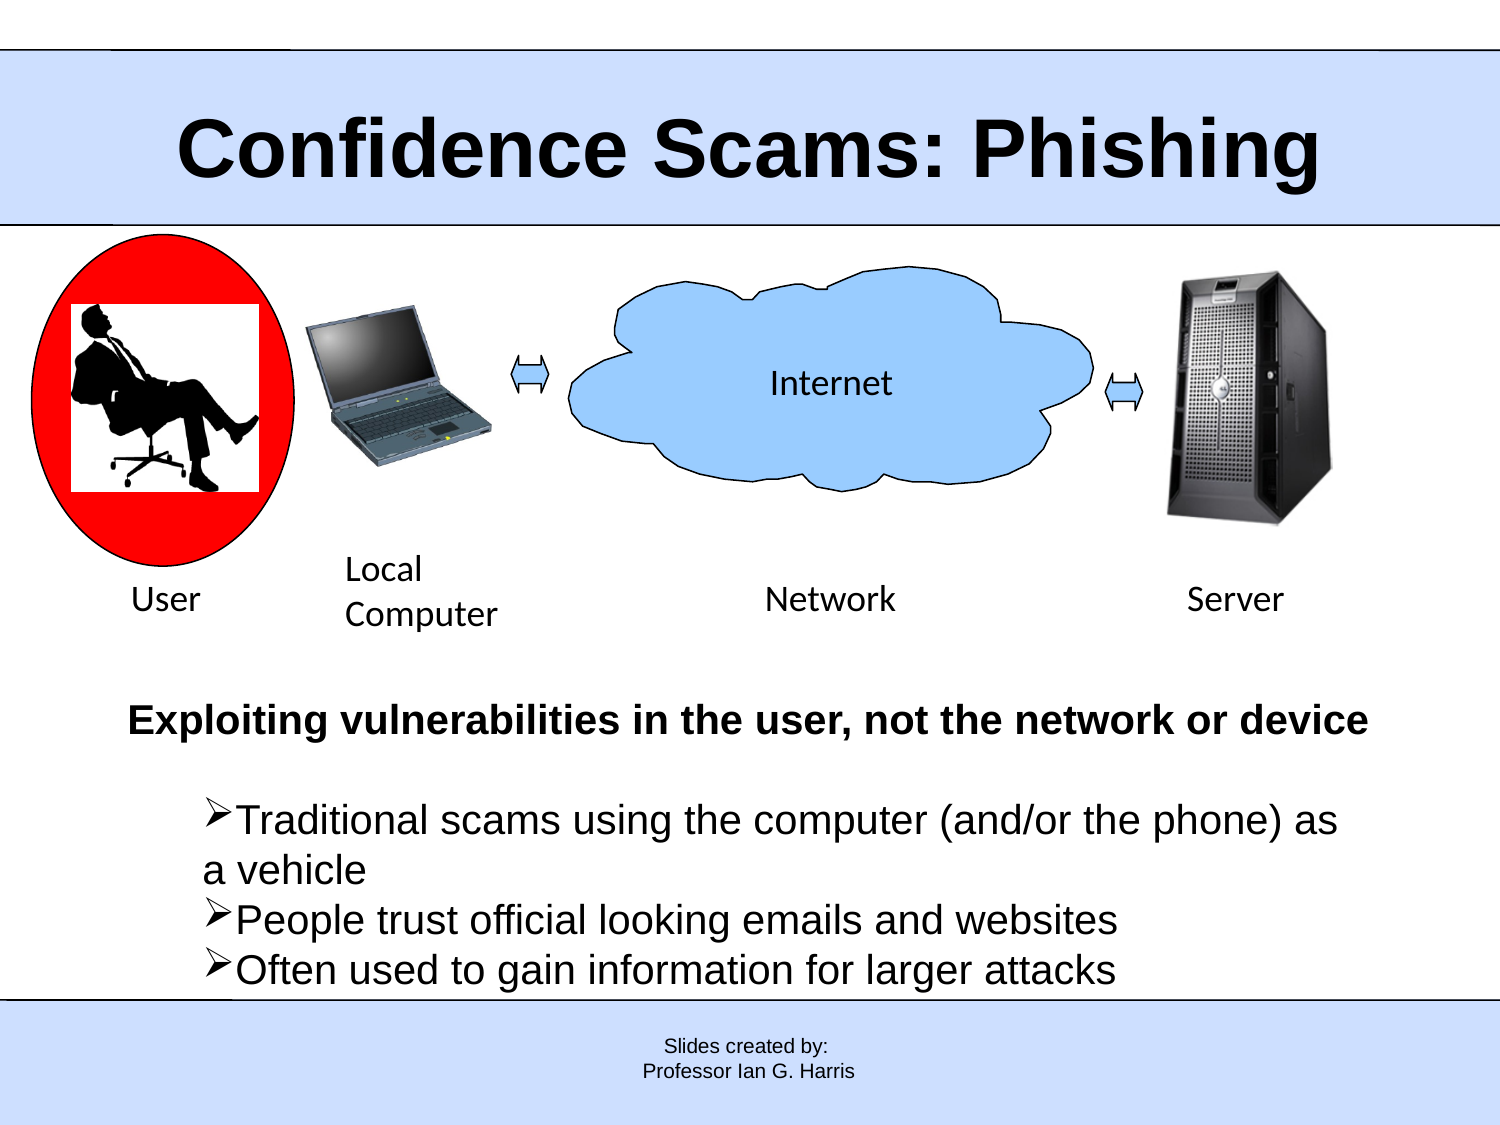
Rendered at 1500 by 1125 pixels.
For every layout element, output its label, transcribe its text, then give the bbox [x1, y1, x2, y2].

title Confidence Scams: Phishing [49, 49, 1451, 238]
text_box Network [750, 566, 918, 627]
picture [70, 303, 259, 492]
text_box Internet [754, 350, 912, 411]
text_box [1105, 373, 1123, 411]
text_box Exploiting vulnerabilities in the user, not the network or device Traditional scams using the computer (and/or the phone) as a vehicle People trust official looking emails and websites Often used to gain information for larger attacks [112, 684, 1388, 1001]
text_box [511, 355, 549, 393]
text_box [568, 266, 1094, 492]
picture [303, 303, 492, 467]
text_box User [116, 566, 225, 627]
text_box Server [1172, 566, 1313, 627]
text_box Slides created by: Professor Ian G. Harris [512, 1025, 986, 1098]
text_box Local Computer [330, 536, 525, 642]
picture [1128, 266, 1355, 530]
text_box [31, 234, 295, 566]
